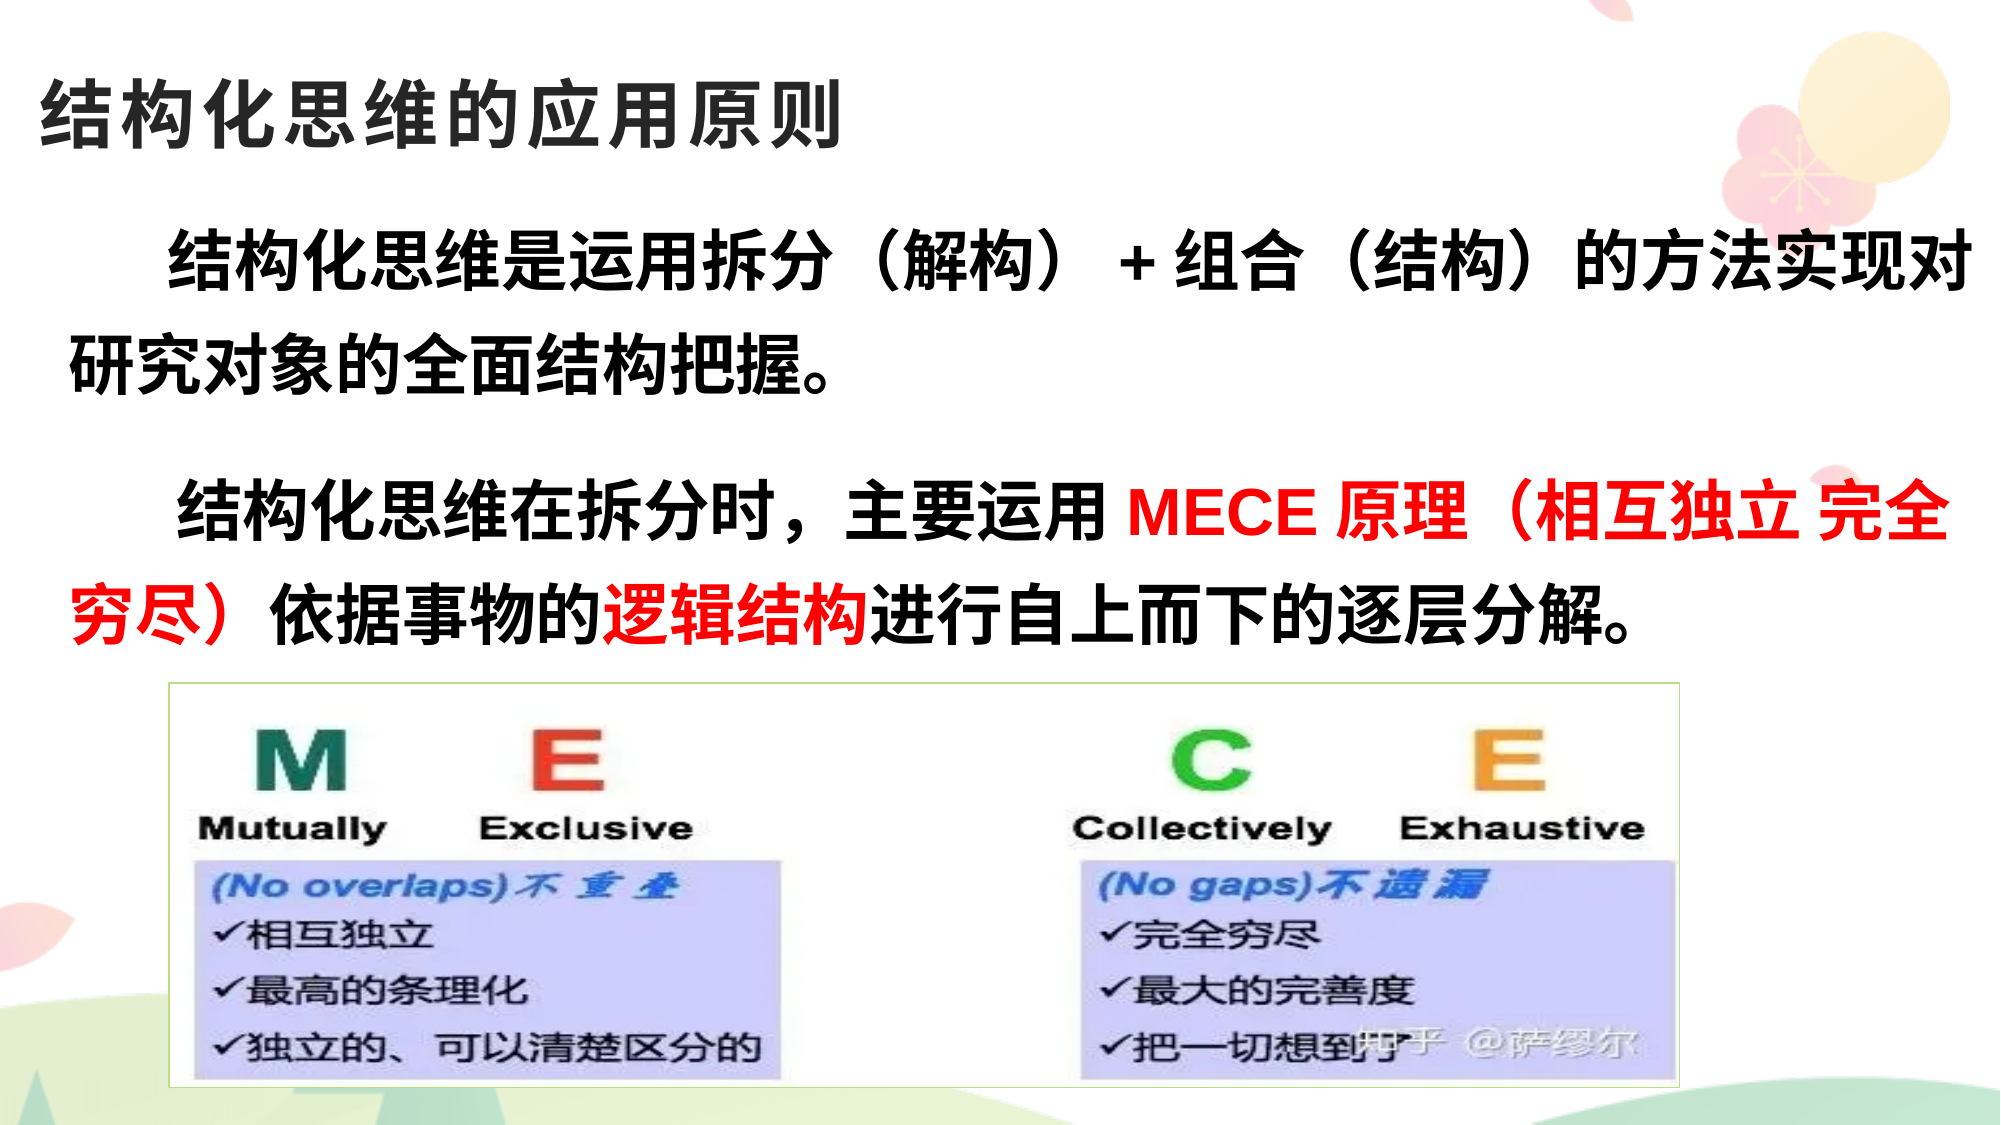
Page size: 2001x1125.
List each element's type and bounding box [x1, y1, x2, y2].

text_box [0, 0, 2000, 1125]
picture [169, 683, 1679, 1087]
